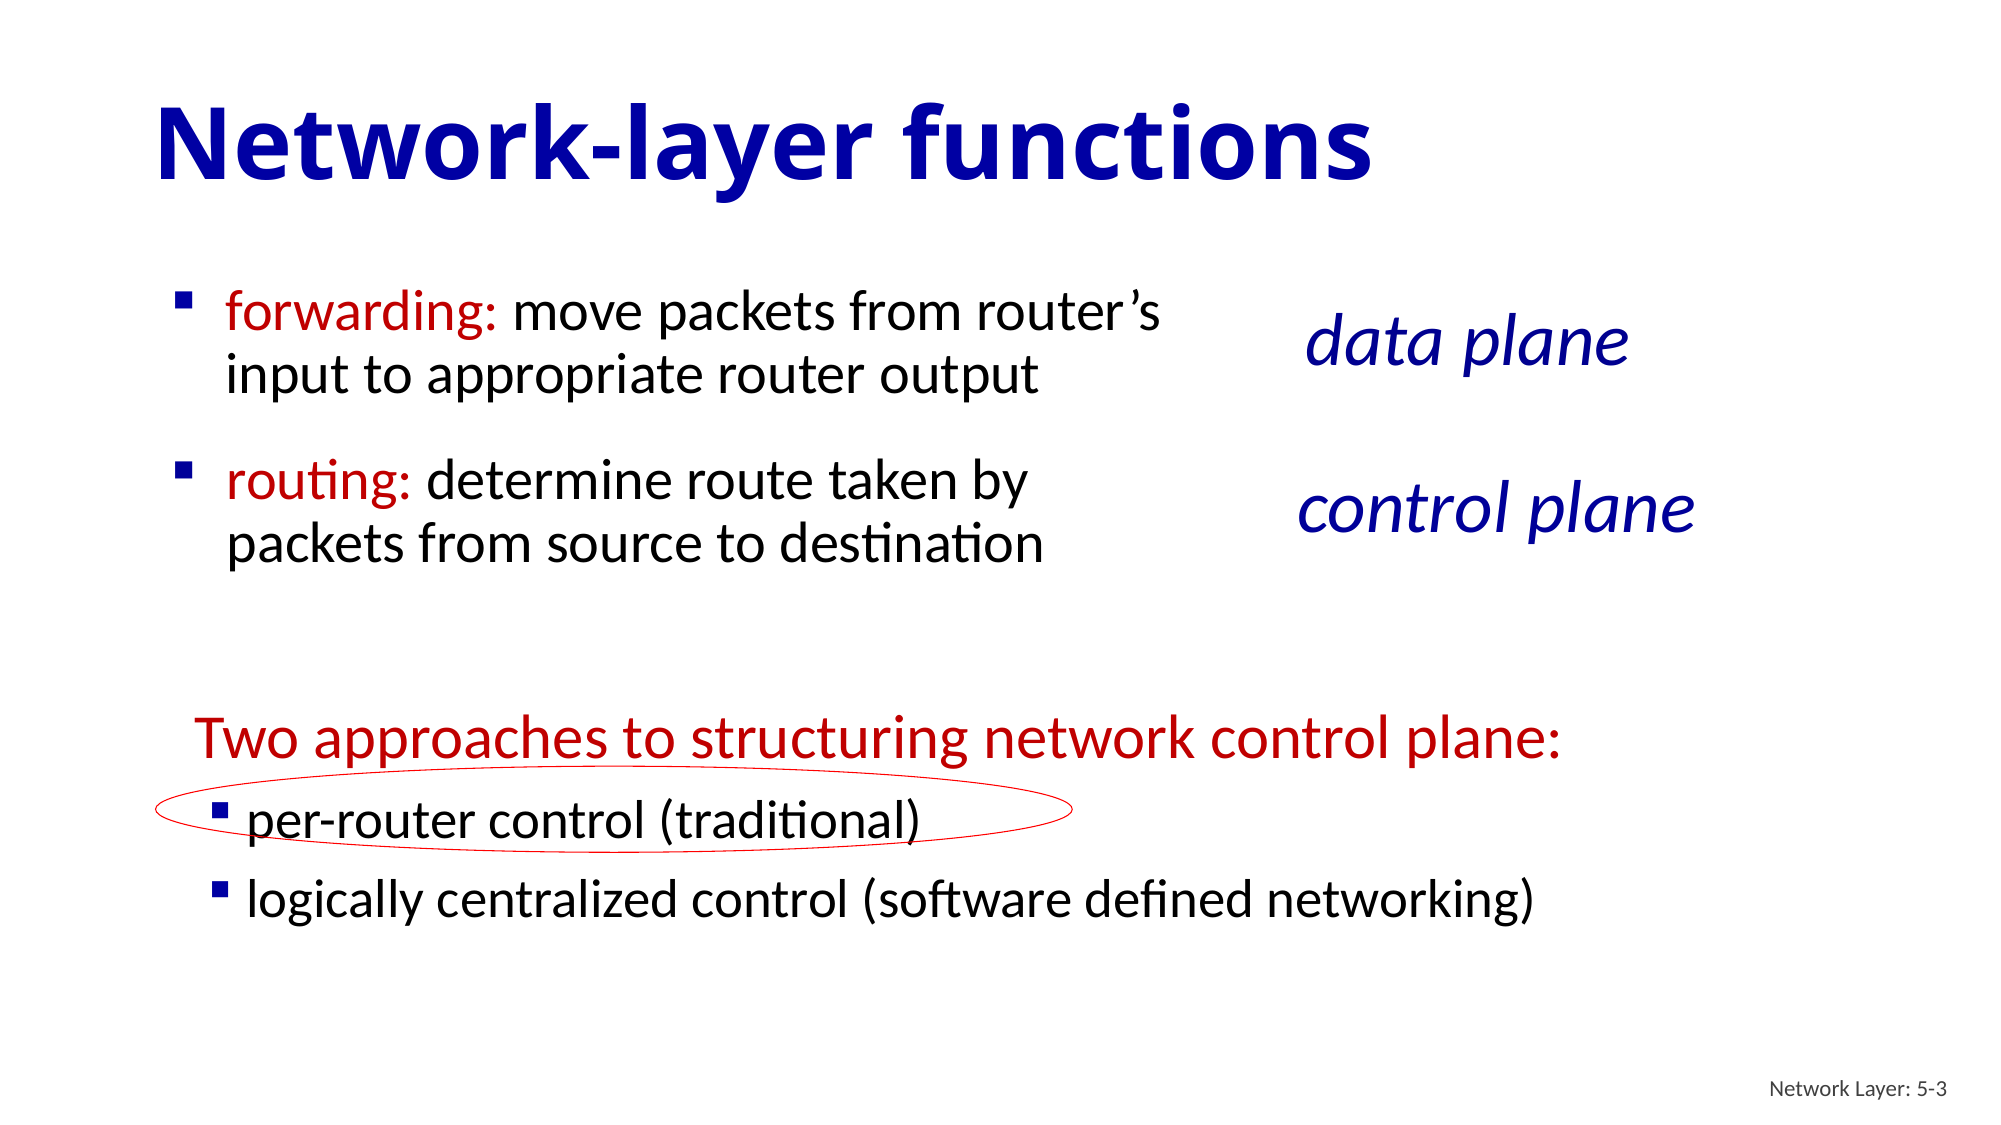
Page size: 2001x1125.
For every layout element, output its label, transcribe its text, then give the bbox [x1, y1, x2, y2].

slide_number Network Layer: 5-3 [1512, 1056, 1963, 1117]
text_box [134, 272, 1764, 424]
title Network-layer functions [137, 74, 1863, 221]
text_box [155, 441, 1823, 593]
list Two approaches to structuring network control plane: per-router control (traditional) logically centralized control (software defined networking) [159, 696, 1885, 939]
text_box [154, 765, 1073, 853]
